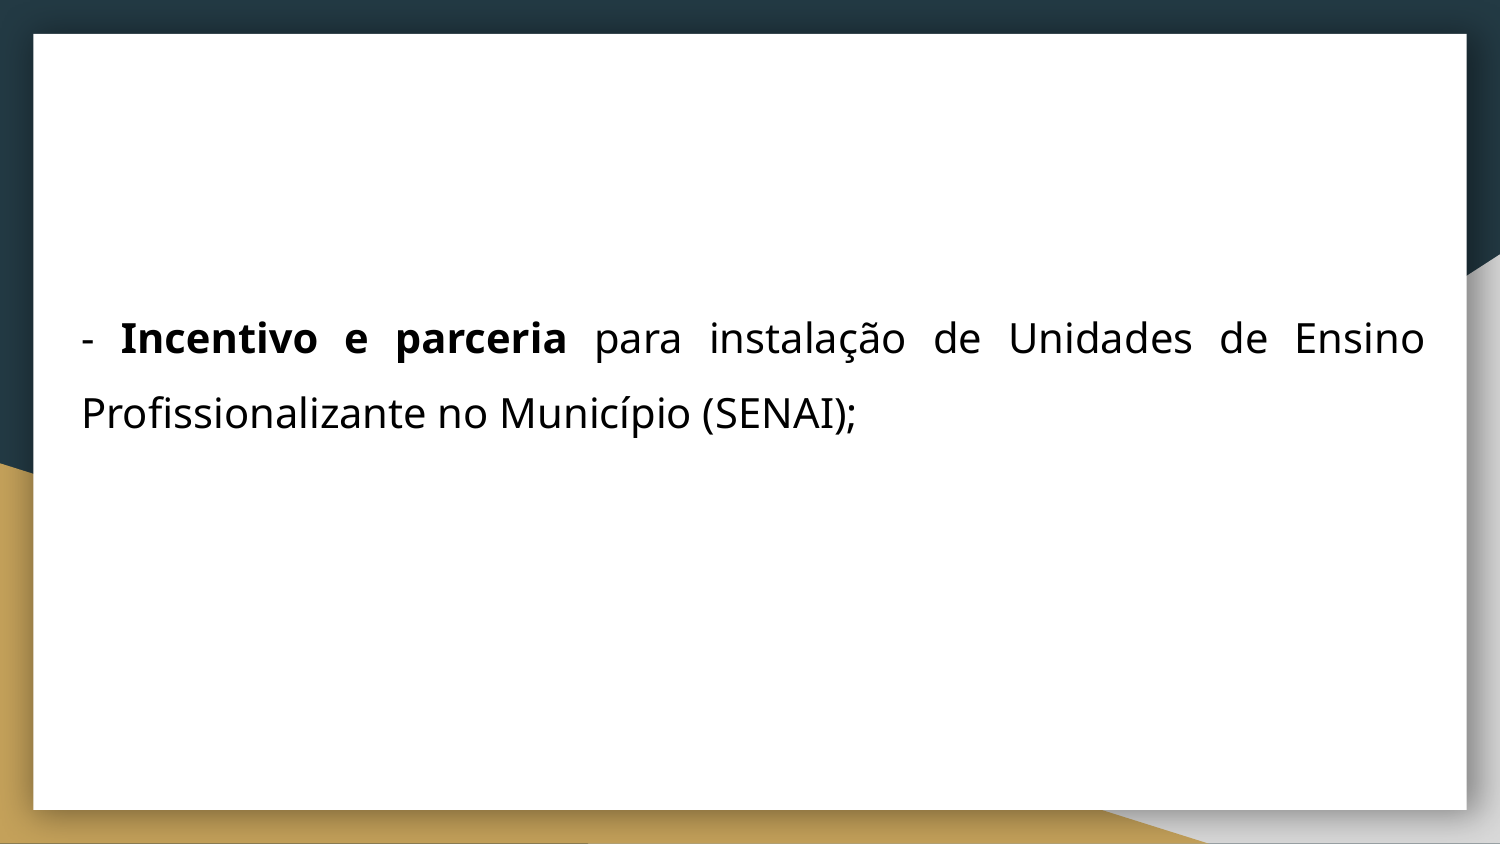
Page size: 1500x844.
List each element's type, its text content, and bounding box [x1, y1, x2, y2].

list - Incentivo e parceria para instalação de Unidades de Ensino Profissionalizante no Município (SENAI); [66, 271, 1441, 783]
